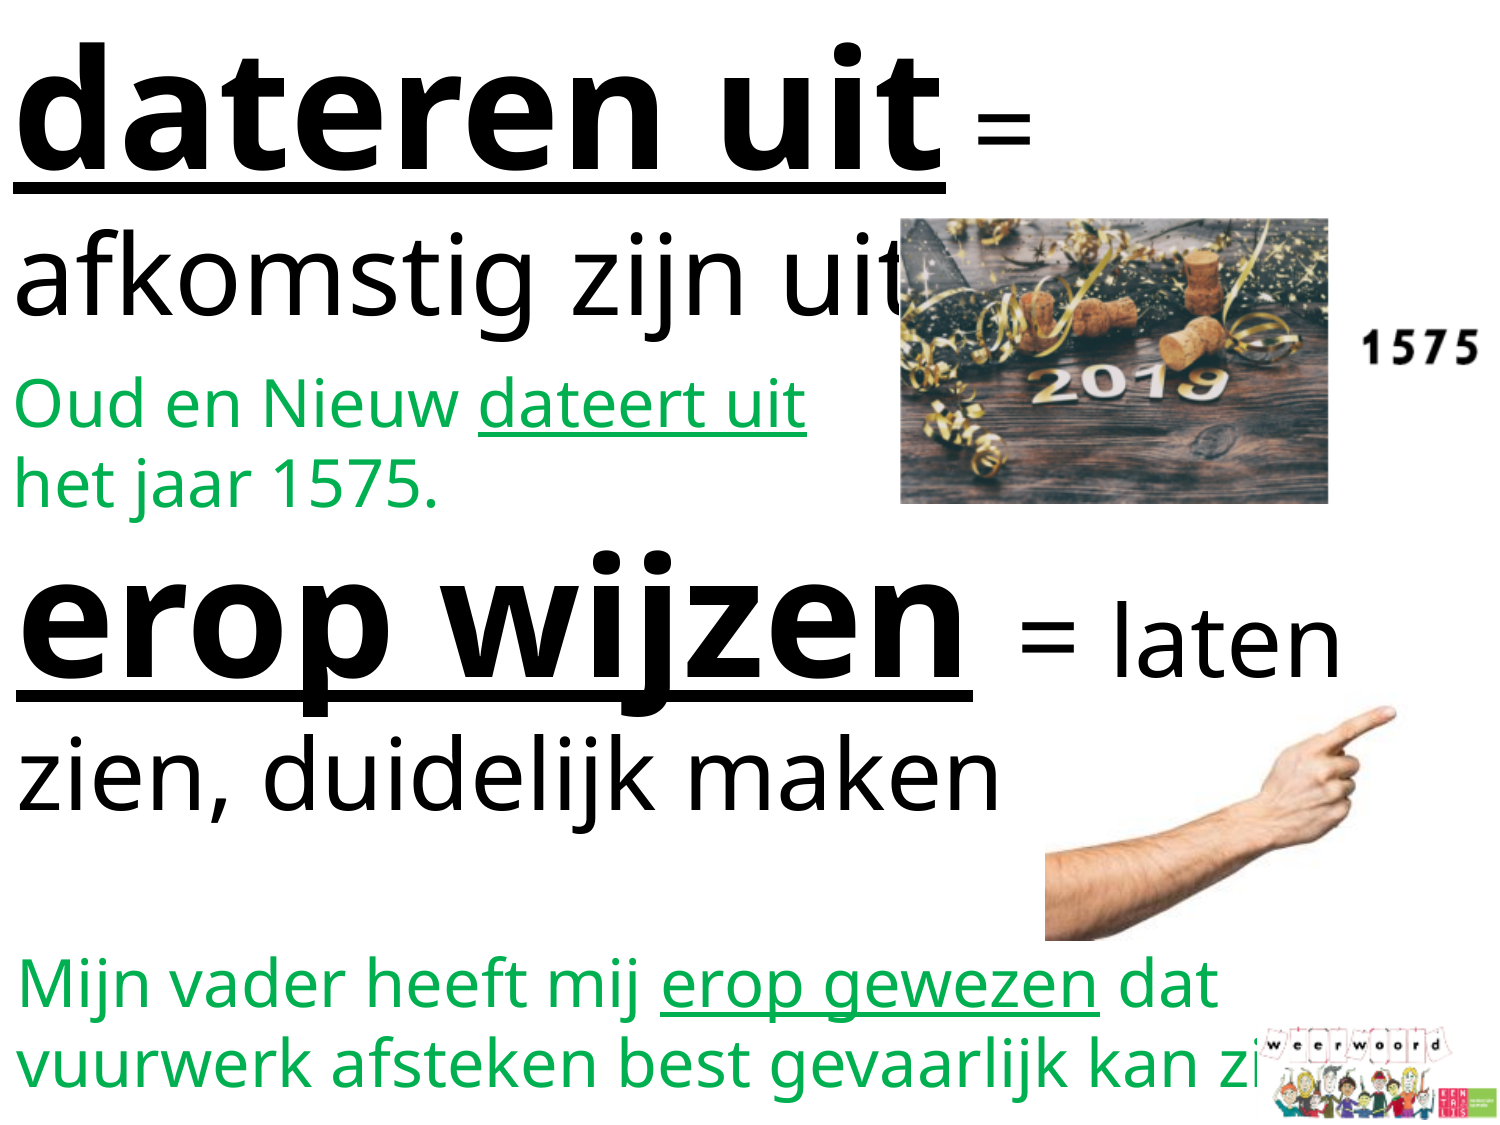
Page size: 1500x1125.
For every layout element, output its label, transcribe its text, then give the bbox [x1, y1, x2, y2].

text_box dateren uit = afkomstig zijn uit (een tijd) Oud en Nieuw dateert uit het jaar 1575. [0, 0, 1500, 528]
picture [1045, 692, 1418, 941]
picture [899, 216, 1483, 504]
picture [1257, 1024, 1500, 1121]
text_box erop wijzen = laten zien, duidelijk maken Mijn vader heeft mij erop gewezen dat vuurwerk afsteken best gevaarlijk kan zijn. [1, 528, 1500, 1108]
